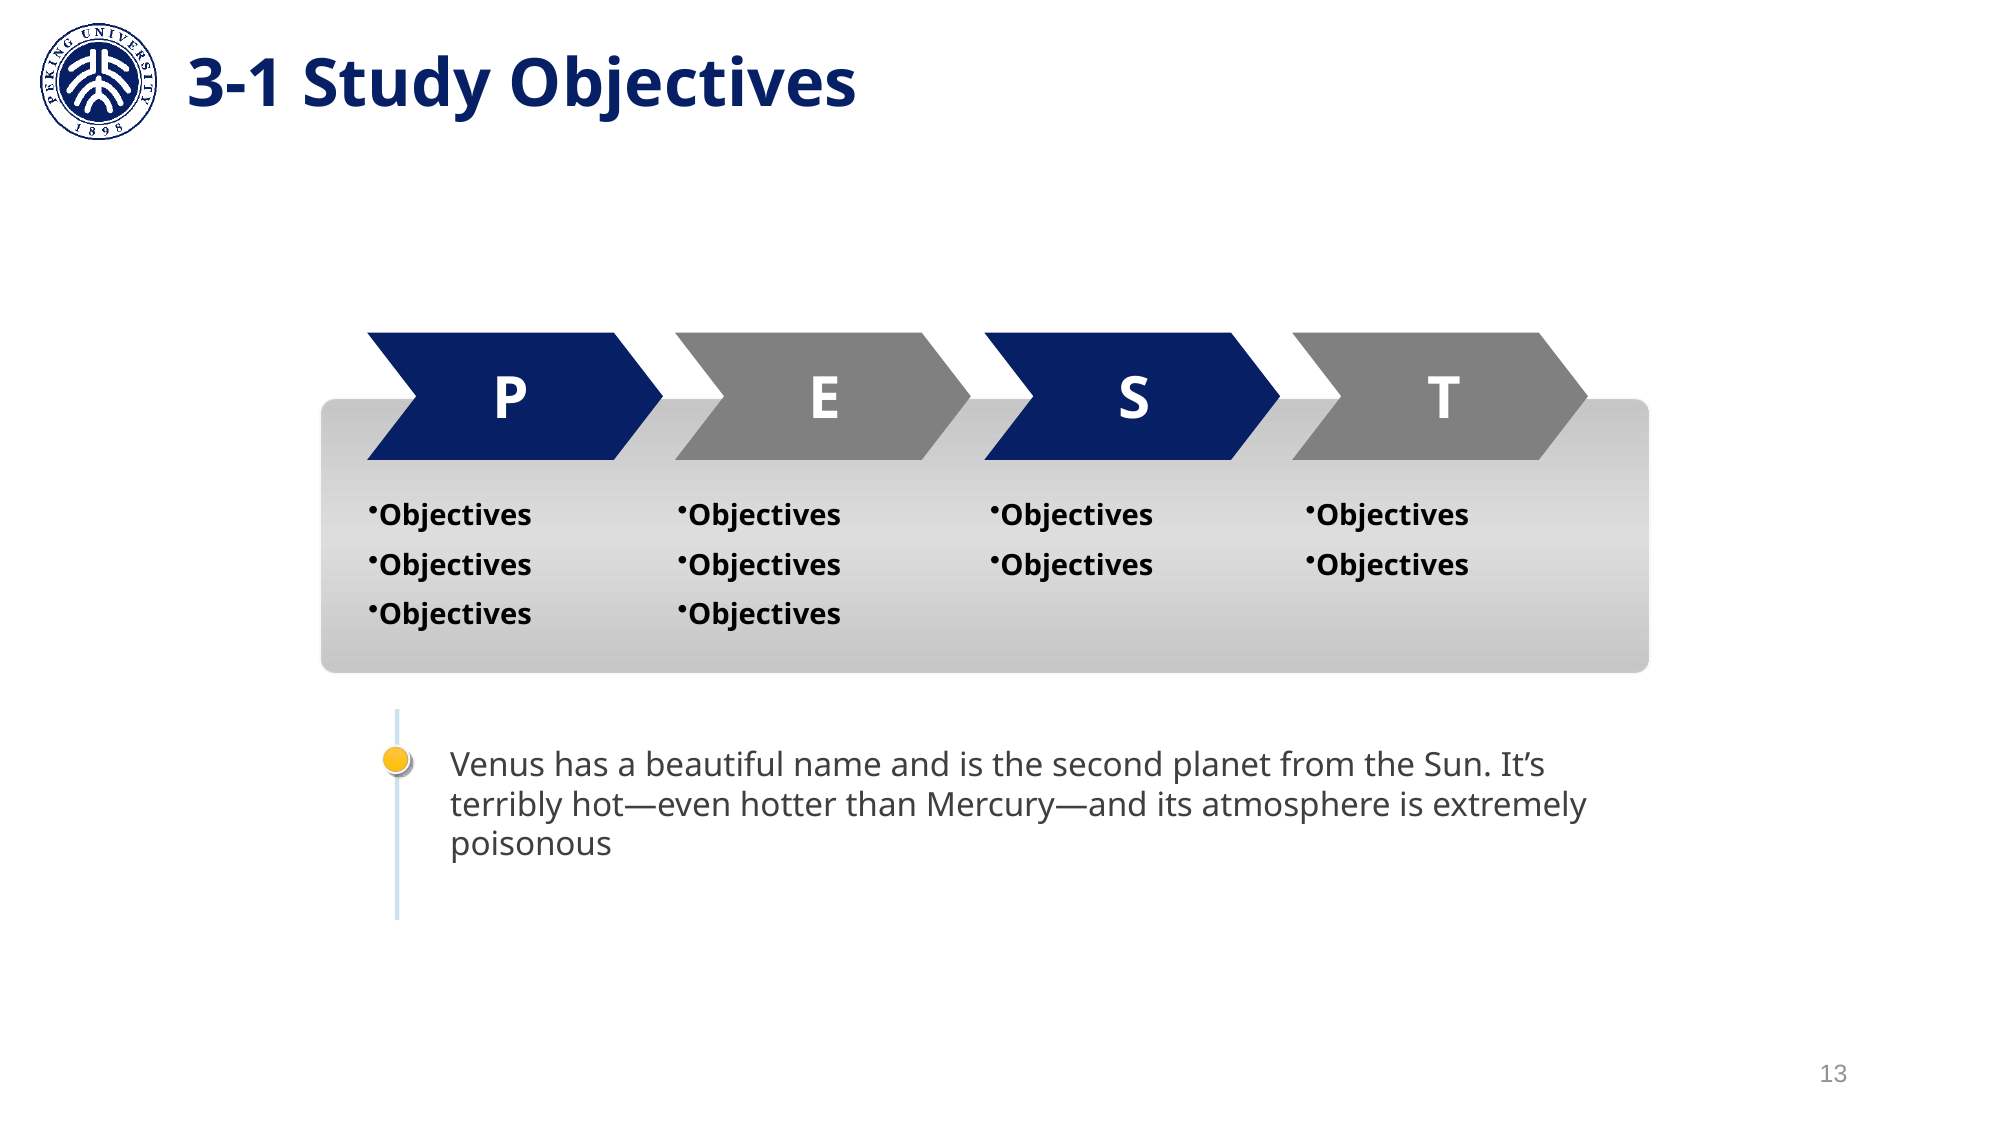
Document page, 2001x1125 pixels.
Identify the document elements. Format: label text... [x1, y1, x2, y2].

text_box Venus has a beautiful name and is the second planet from the Sun. It’s terribly hot—even hotter than Mercury—and its atmosphere is extremely poisonous [435, 735, 1625, 870]
title 3-1 Study Objectives [172, 13, 1986, 129]
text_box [367, 332, 663, 460]
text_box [675, 332, 971, 460]
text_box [1292, 332, 1588, 460]
slide_number 13 [1412, 1042, 1863, 1103]
picture [40, 23, 157, 140]
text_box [984, 332, 1281, 460]
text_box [320, 399, 1650, 673]
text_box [381, 745, 410, 774]
